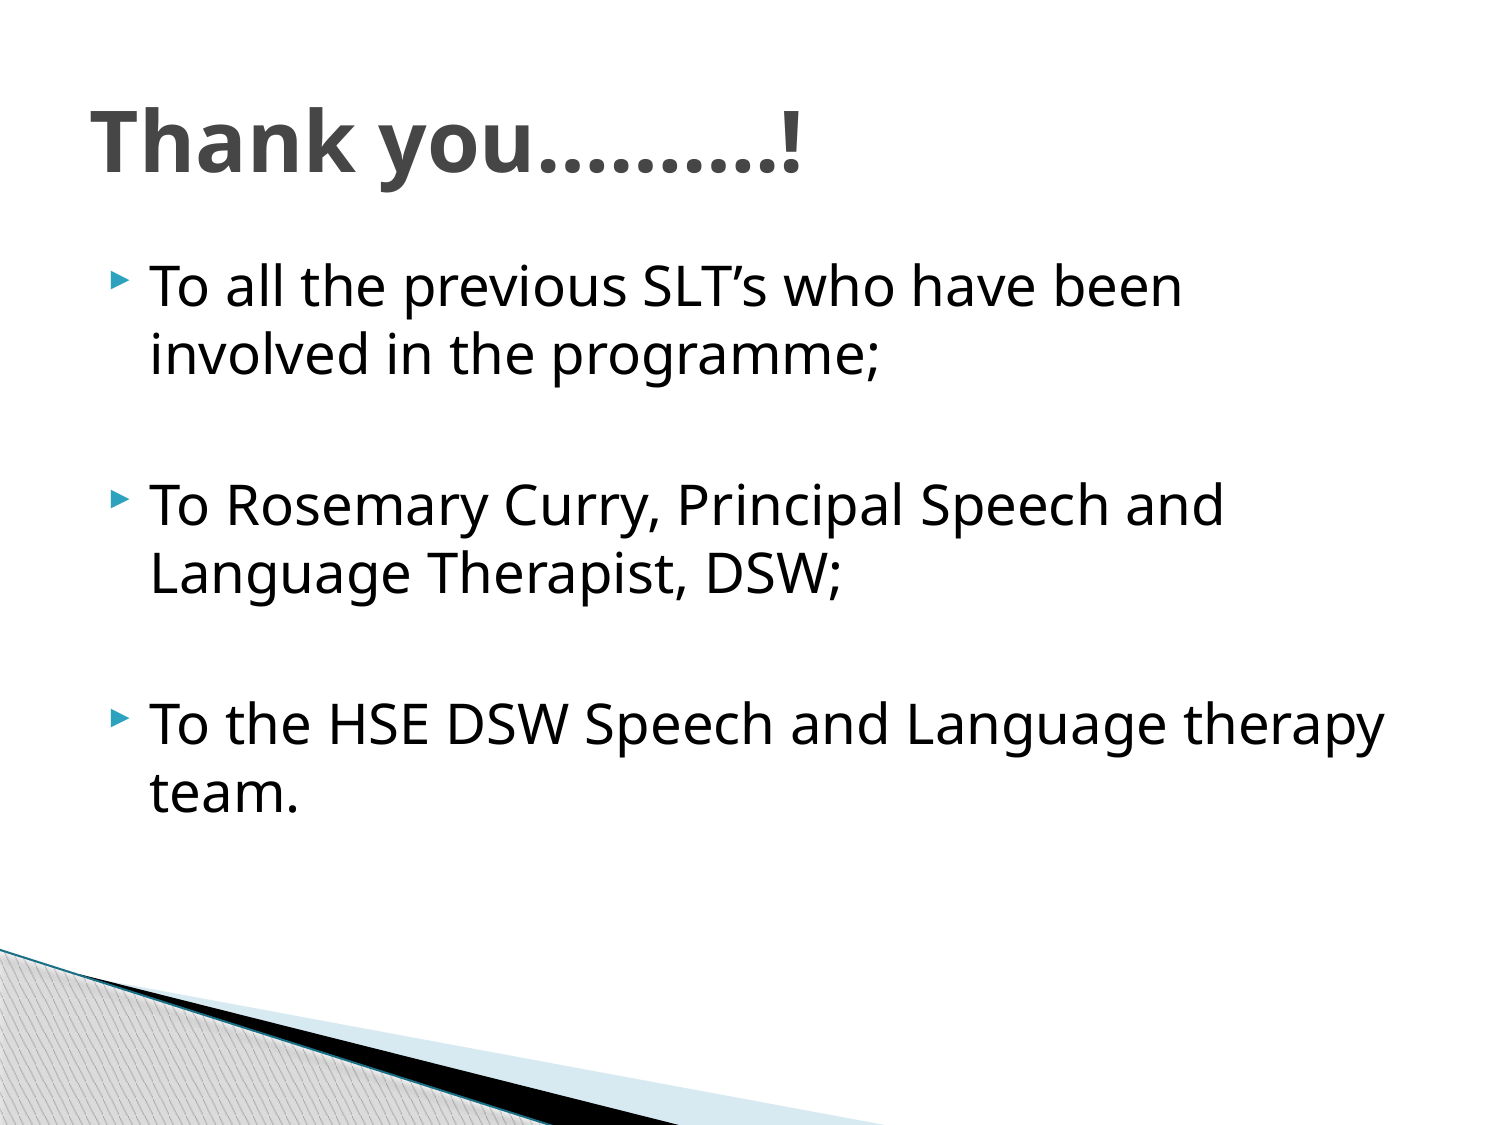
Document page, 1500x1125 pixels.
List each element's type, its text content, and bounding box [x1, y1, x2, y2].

list To all the previous SLT’s who have been involved in the programme; To Rosemary Curry, Principal Speech and Language Therapist, DSW; To the HSE DSW Speech and Language therapy team. [75, 243, 1425, 986]
title Thank you……….! [75, 45, 1425, 233]
